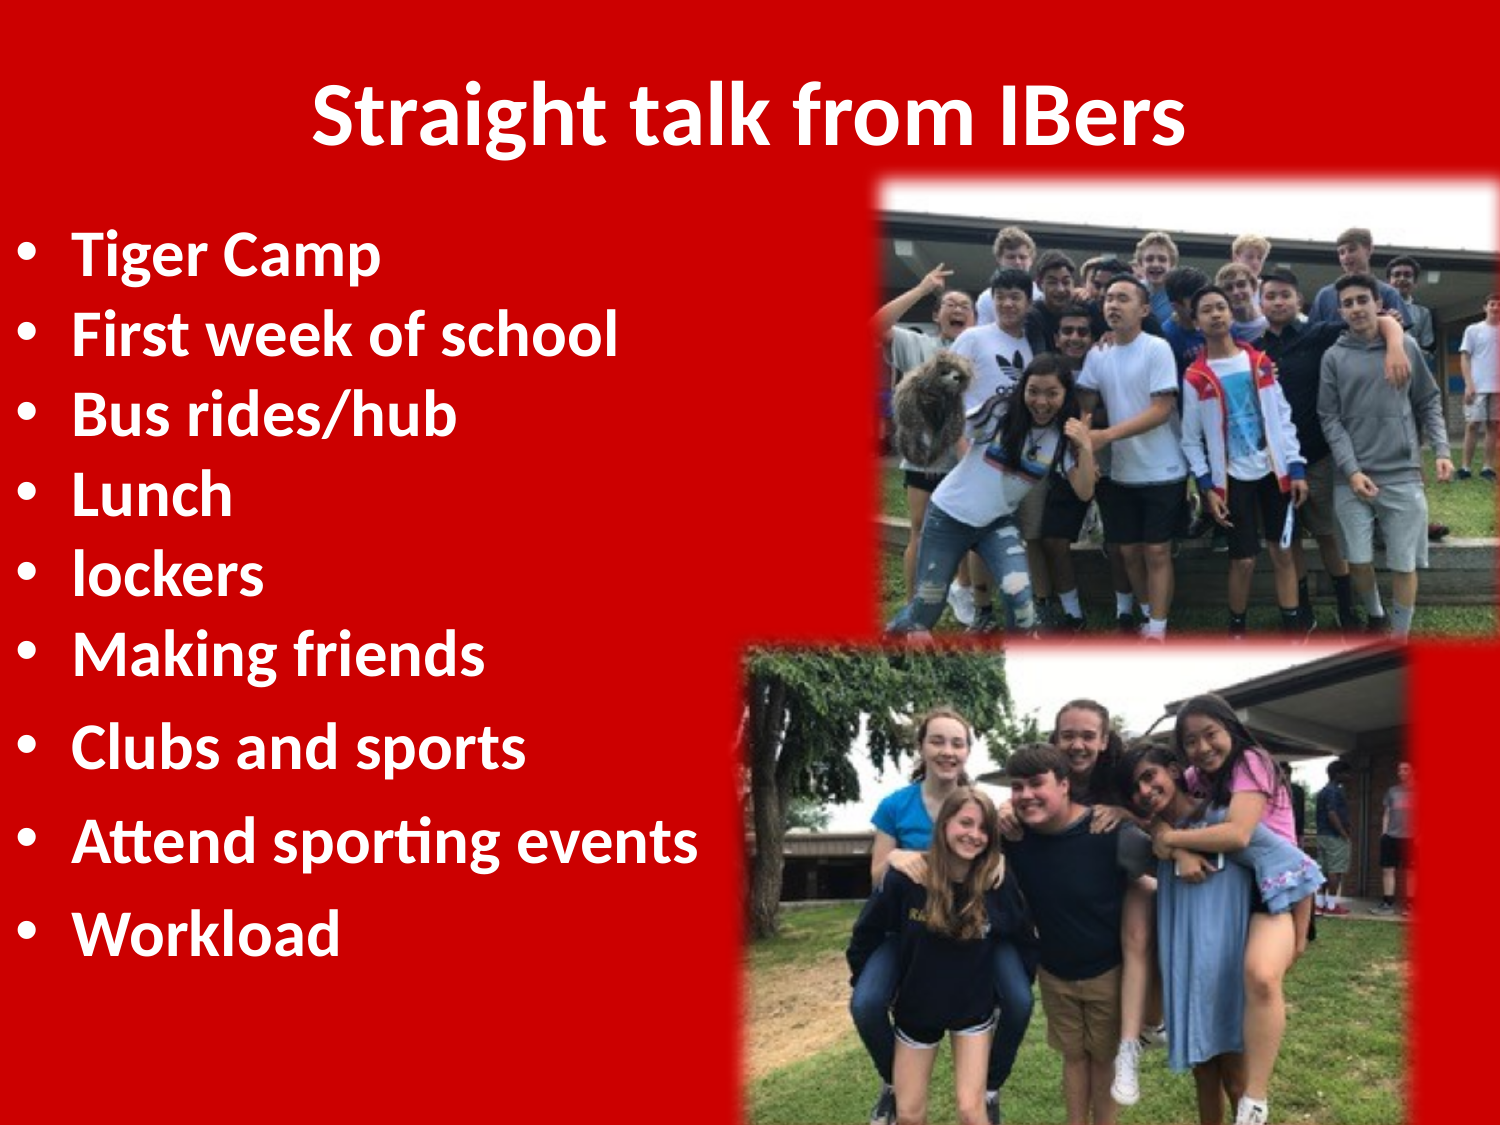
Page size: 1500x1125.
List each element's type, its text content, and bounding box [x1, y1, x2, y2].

list Tiger Camp First week of school Bus rides/hub Lunch lockers Making friends Clubs and sports Attend sporting events Workload [0, 202, 857, 996]
title Straight talk from IBers [74, 14, 1426, 202]
picture [724, 162, 1500, 1125]
